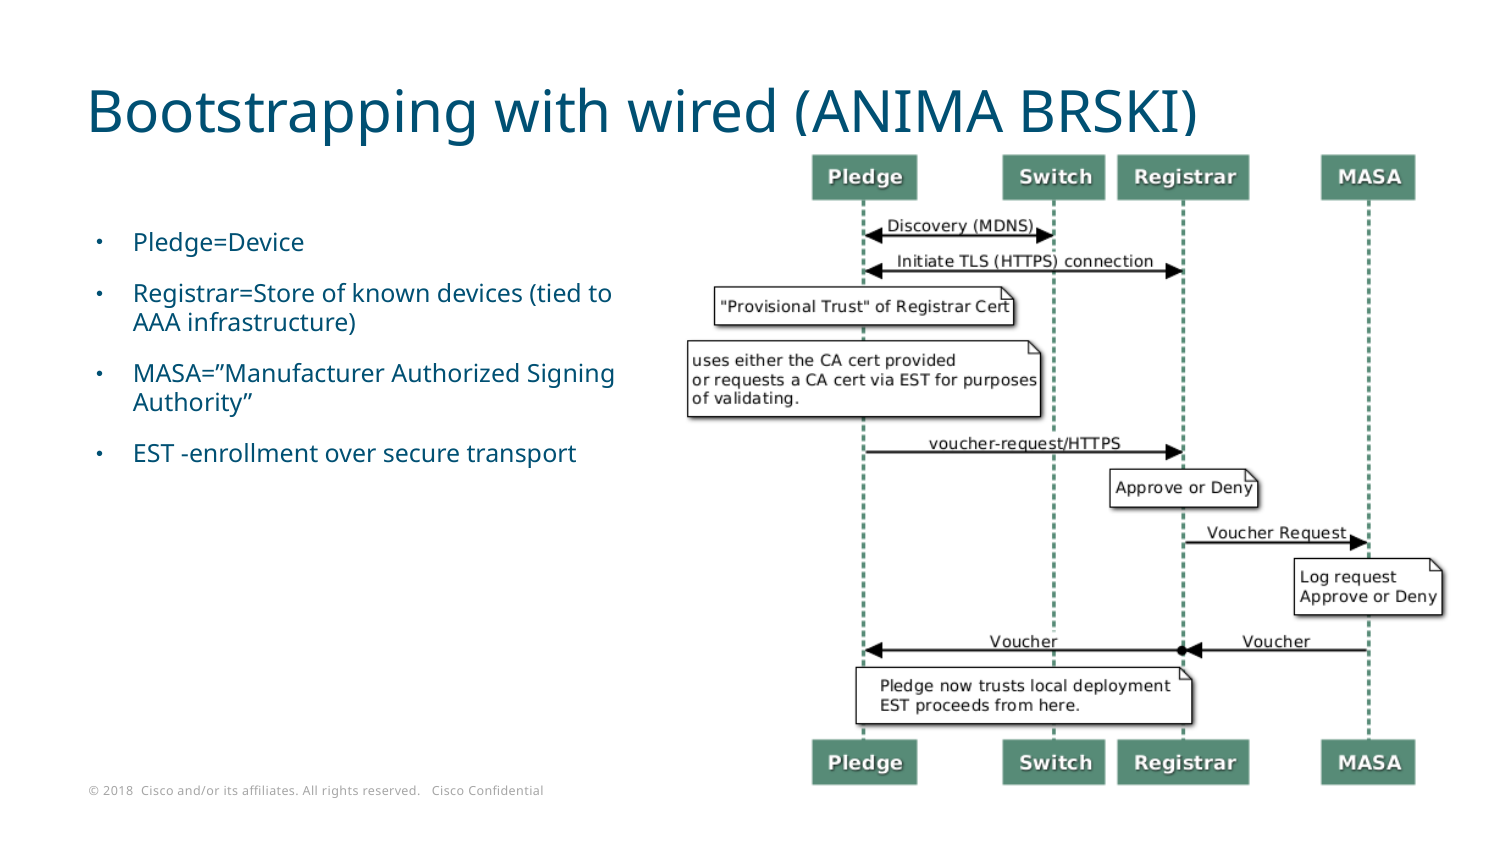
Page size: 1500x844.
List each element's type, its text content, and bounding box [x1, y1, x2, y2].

picture [674, 136, 1455, 799]
list Pledge=Device Registrar=Store of known devices (tied to AAA infrastructure) MASA=”Manufacturer Authorized Signing Authority” EST -enrollment over secure transport [71, 221, 669, 741]
title Bootstrapping with wired (ANIMA BRSKI) [71, 55, 1441, 176]
